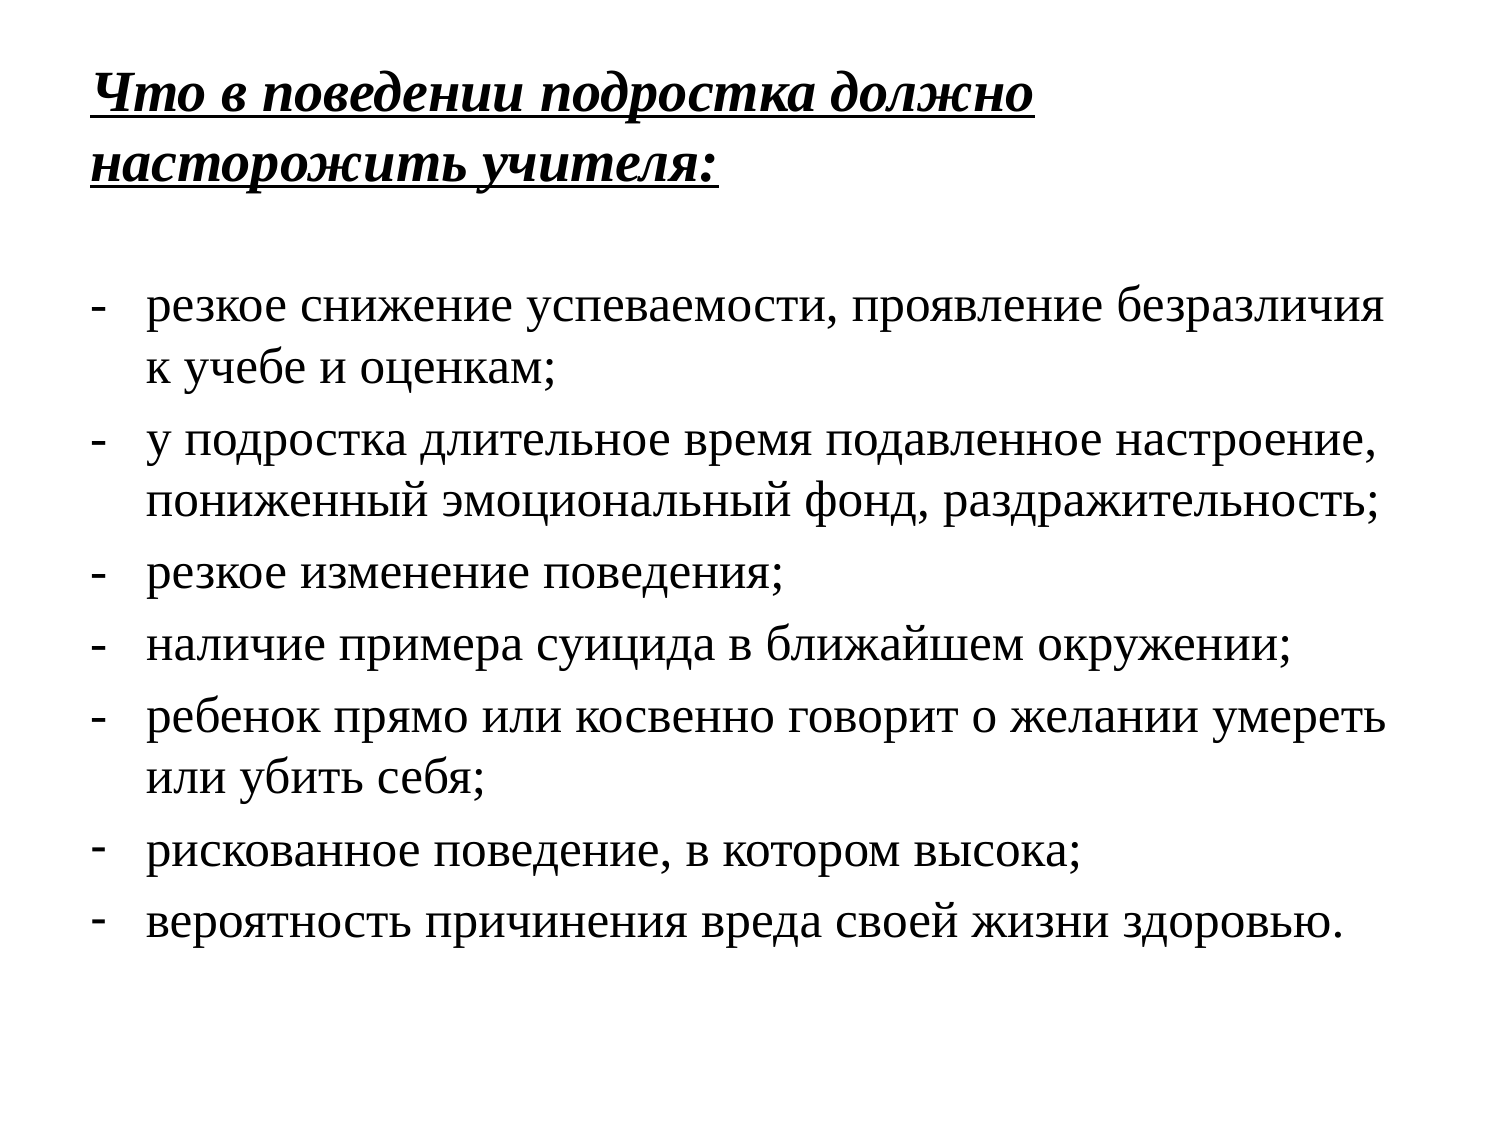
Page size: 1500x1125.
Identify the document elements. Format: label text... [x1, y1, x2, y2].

title Что в поведении подростка должно насторожить учителя: [75, 45, 1425, 262]
list - резкое снижение успеваемости, проявление безразличия к учебе и оценкам; - у подростка длительное время подавленное настроение, пониженный эмоциональный фонд, раздражительность; - резкое изменение поведения; - наличие примера суицида в ближайшем окружении; - ребенок прямо или косвенно говорит о желании умереть или убить себя; рискованное поведение, в котором высока; вероятность причинения вреда своей жизни здоровью. [75, 262, 1425, 1005]
